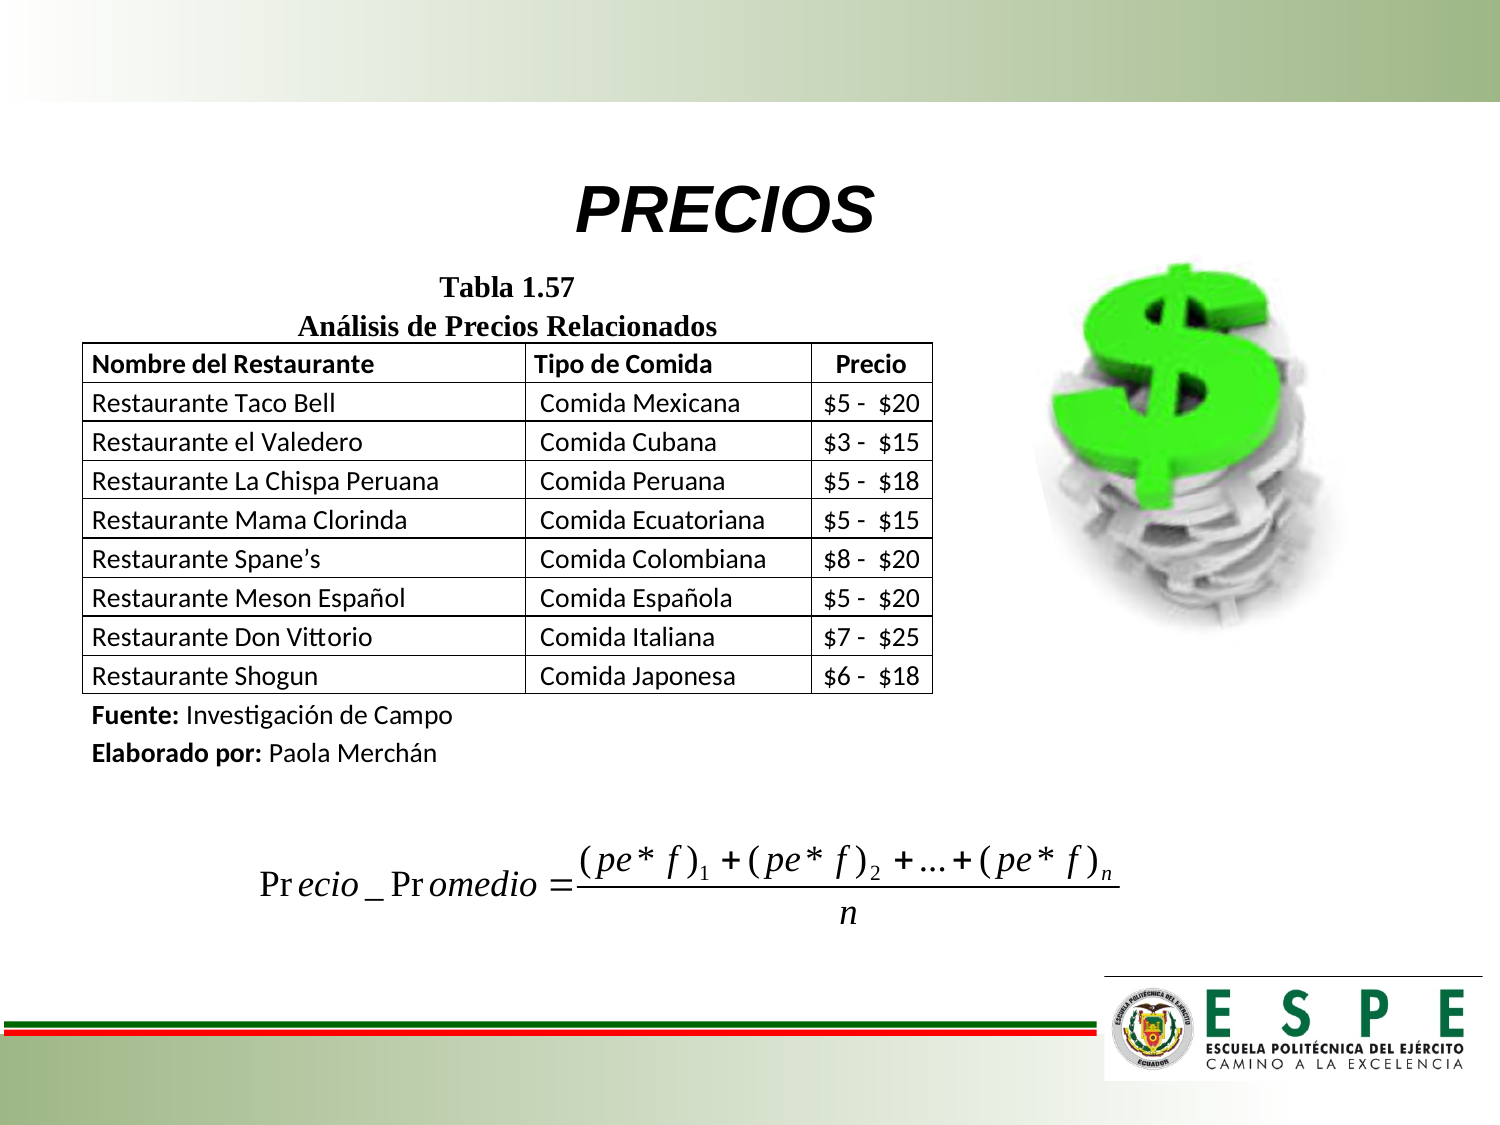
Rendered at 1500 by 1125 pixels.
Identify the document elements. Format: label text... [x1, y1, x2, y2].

picture [998, 220, 1440, 715]
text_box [253, 833, 1129, 934]
picture [64, 266, 949, 835]
text_box PRECIOS [88, 78, 1364, 302]
picture [1104, 976, 1483, 1081]
